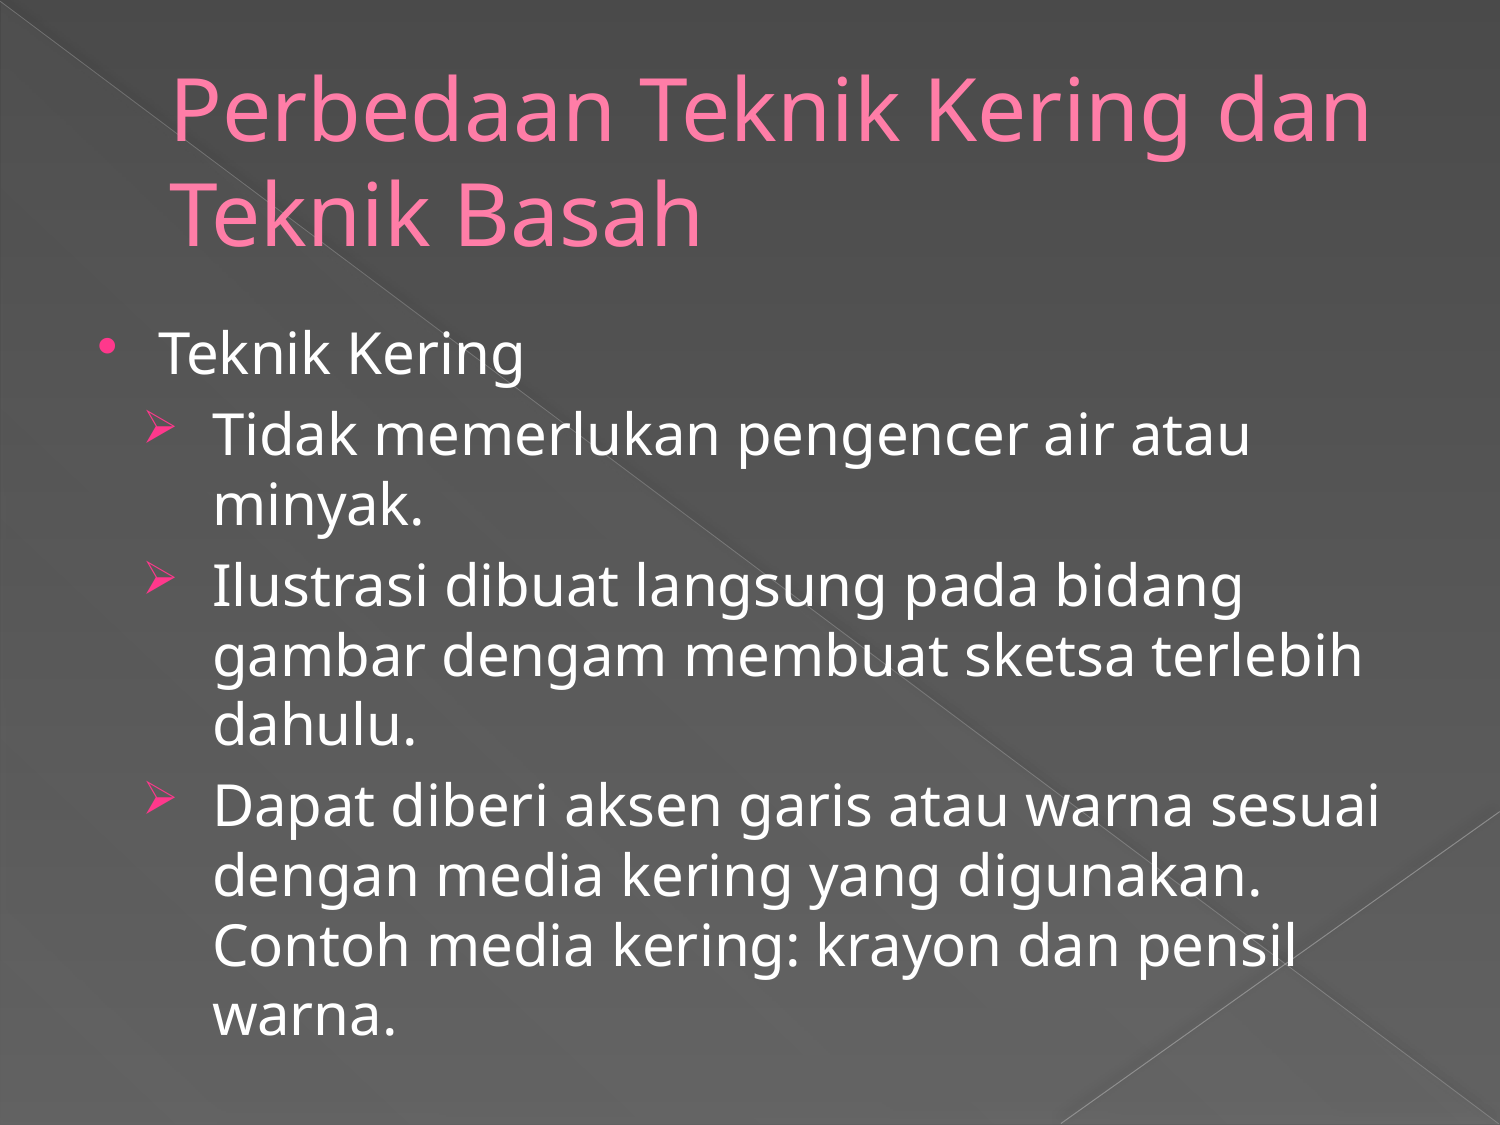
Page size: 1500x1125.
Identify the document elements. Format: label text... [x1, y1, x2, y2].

title Perbedaan Teknik Kering dan Teknik Basah [75, 43, 1425, 274]
list Teknik Kering Tidak memerlukan pengencer air atau minyak. Ilustrasi dibuat langsung pada bidang gambar dengam membuat sketsa terlebih dahulu. Dapat diberi aksen garis atau warna sesuai dengan media kering yang digunakan. Contoh media kering: krayon dan pensil warna. [75, 308, 1425, 1059]
